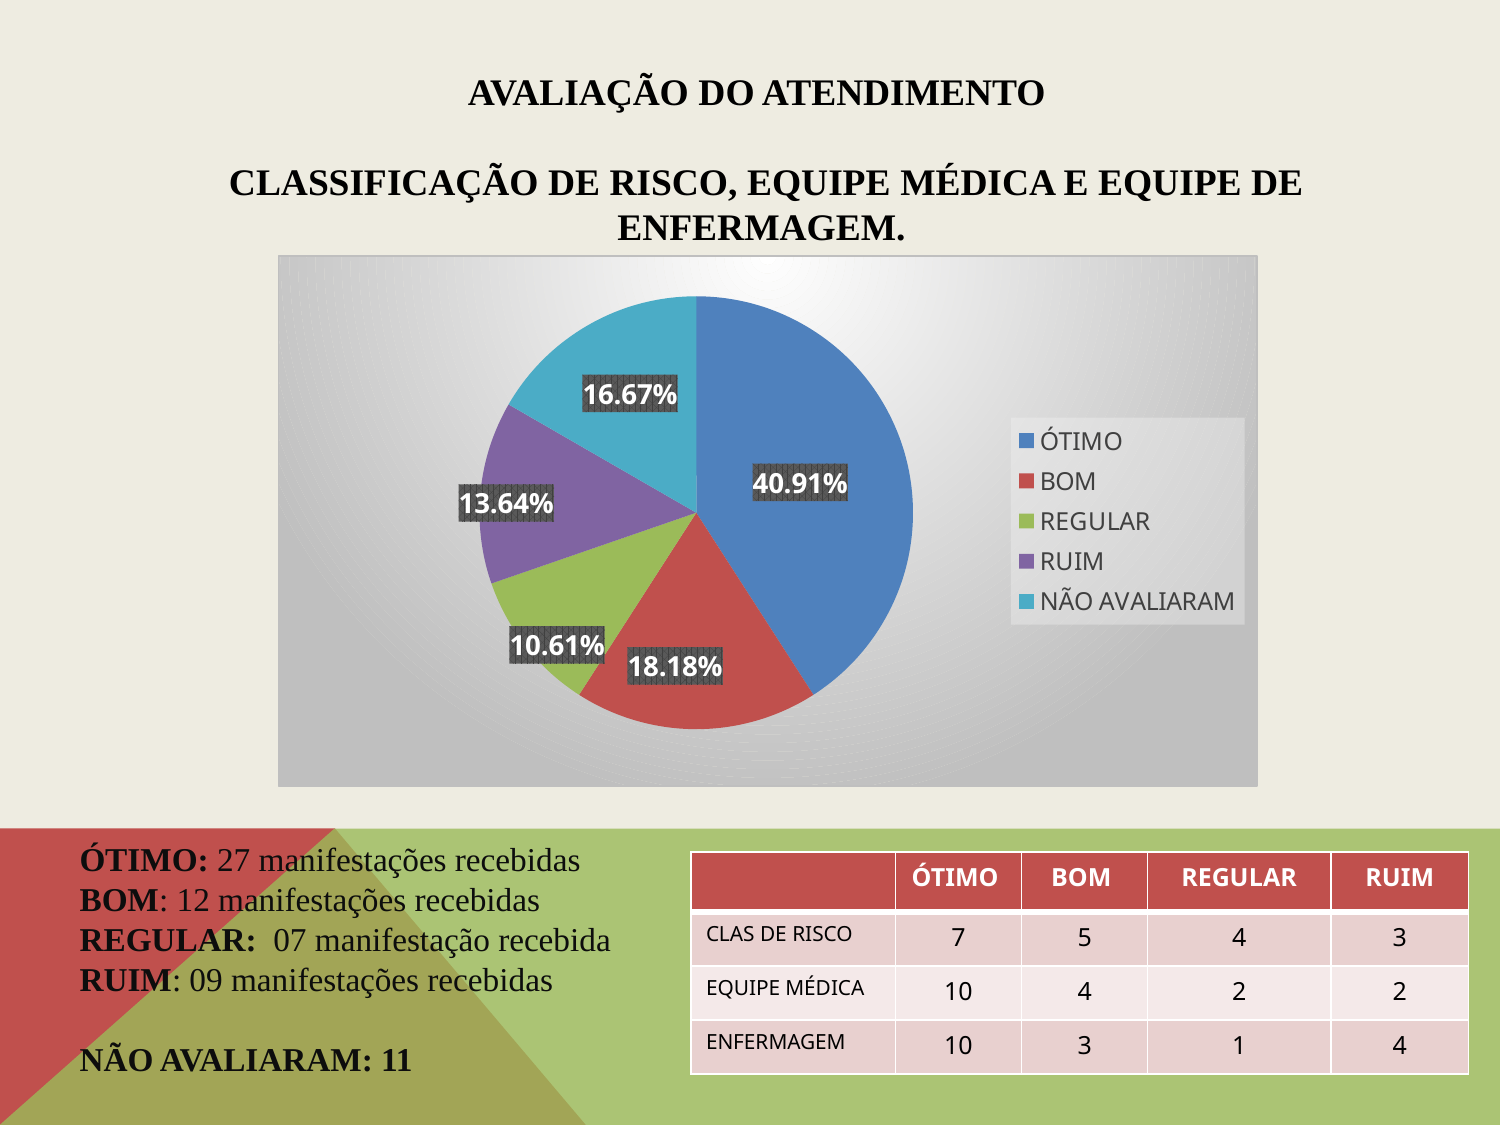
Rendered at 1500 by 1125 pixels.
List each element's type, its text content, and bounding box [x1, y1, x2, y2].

table_cell ENFERMAGEM [692, 1021, 895, 1073]
table_cell 4 [1022, 967, 1147, 1019]
text_box ÓTIMO: 27 manifestações recebidas BOM: 12 manifestações recebidas REGULAR: 07 manifestação recebida RUIM: 09 manifestações recebidas NÃO AVALIARAM: 11 [64, 830, 728, 1125]
table_cell 7 [896, 915, 1021, 965]
title AVALIAÇÃO DO ATENDIMENTO CLASSIFICAÇÃO DE RISCO, EQUIPE MÉDICA E EQUIPE DE ENFERMAGEM. [93, 60, 1430, 256]
table_cell 2 [1332, 967, 1468, 1019]
table_cell 4 [1148, 915, 1330, 965]
table_header [692, 853, 895, 909]
table_cell CLAS DE RISCO [692, 915, 895, 965]
table_cell 3 [1022, 1021, 1147, 1073]
table_cell 3 [1332, 915, 1468, 965]
table_header REGULAR [1148, 853, 1330, 909]
table_header BOM [1022, 853, 1147, 909]
table_cell 10 [896, 1021, 1021, 1073]
chart [277, 255, 1259, 788]
table_cell 2 [1148, 967, 1330, 1019]
table_cell 1 [1148, 1021, 1330, 1073]
table_cell EQUIPE MÉDICA [692, 967, 895, 1019]
table_header RUIM [1332, 853, 1468, 909]
table_cell 5 [1022, 915, 1147, 965]
table_cell 4 [1332, 1021, 1468, 1073]
table_header ÓTIMO [896, 853, 1021, 909]
table_cell 10 [896, 967, 1021, 1019]
